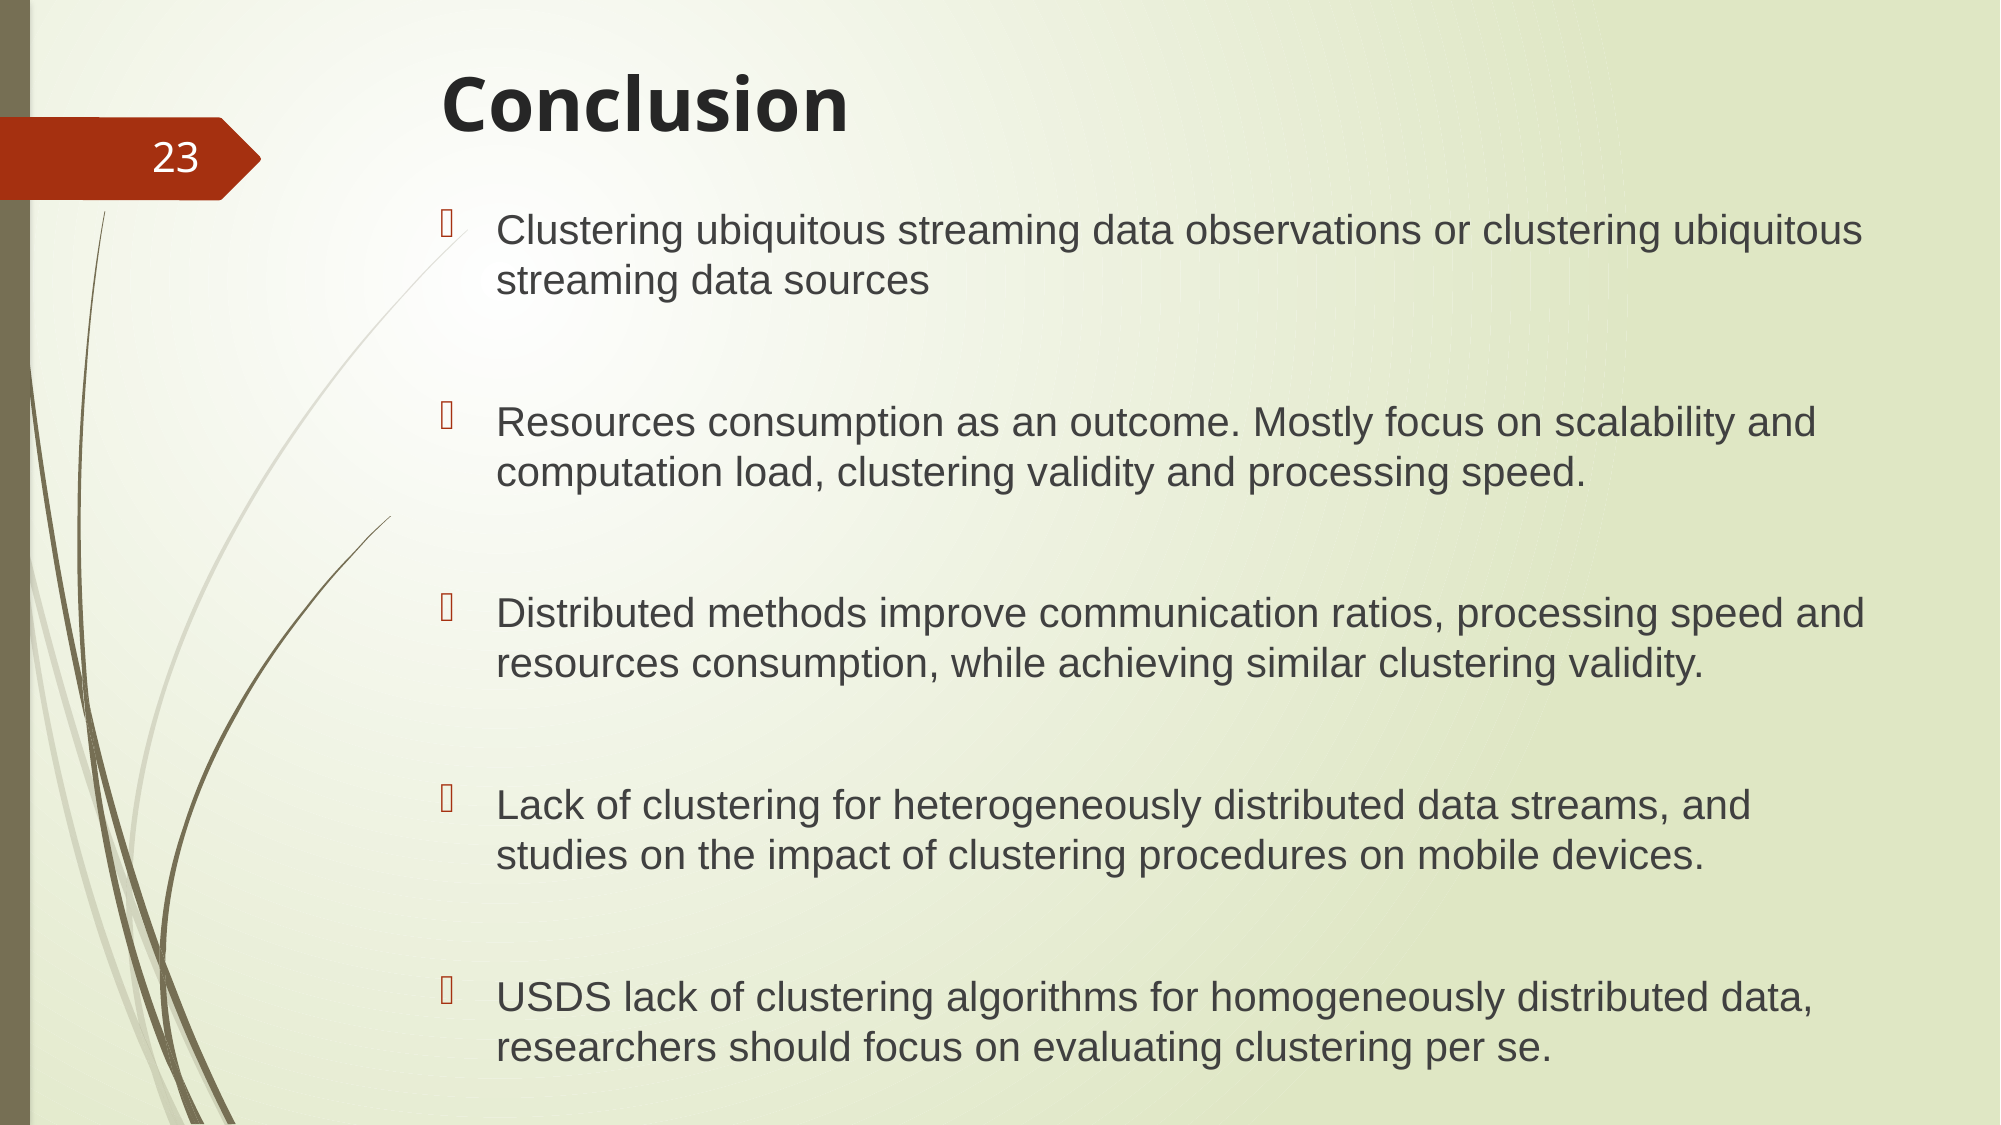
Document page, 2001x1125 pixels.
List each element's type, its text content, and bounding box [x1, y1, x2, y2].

slide_number 23 [87, 129, 216, 190]
title Conclusion [425, 48, 1888, 156]
list Clustering ubiquitous streaming data observations or clustering ubiquitous streaming data sources Resources consumption as an outcome. Mostly focus on scalability and computation load, clustering validity and processing speed. Distributed methods improve communication ratios, processing speed and resources consumption, while achieving similar clustering validity. Lack of clustering for heterogeneously distributed data streams, and studies on the impact of clustering procedures on mobile devices. USDS lack of clustering algorithms for homogeneously distributed data, researchers should focus on evaluating clustering per se. [424, 195, 1888, 1091]
